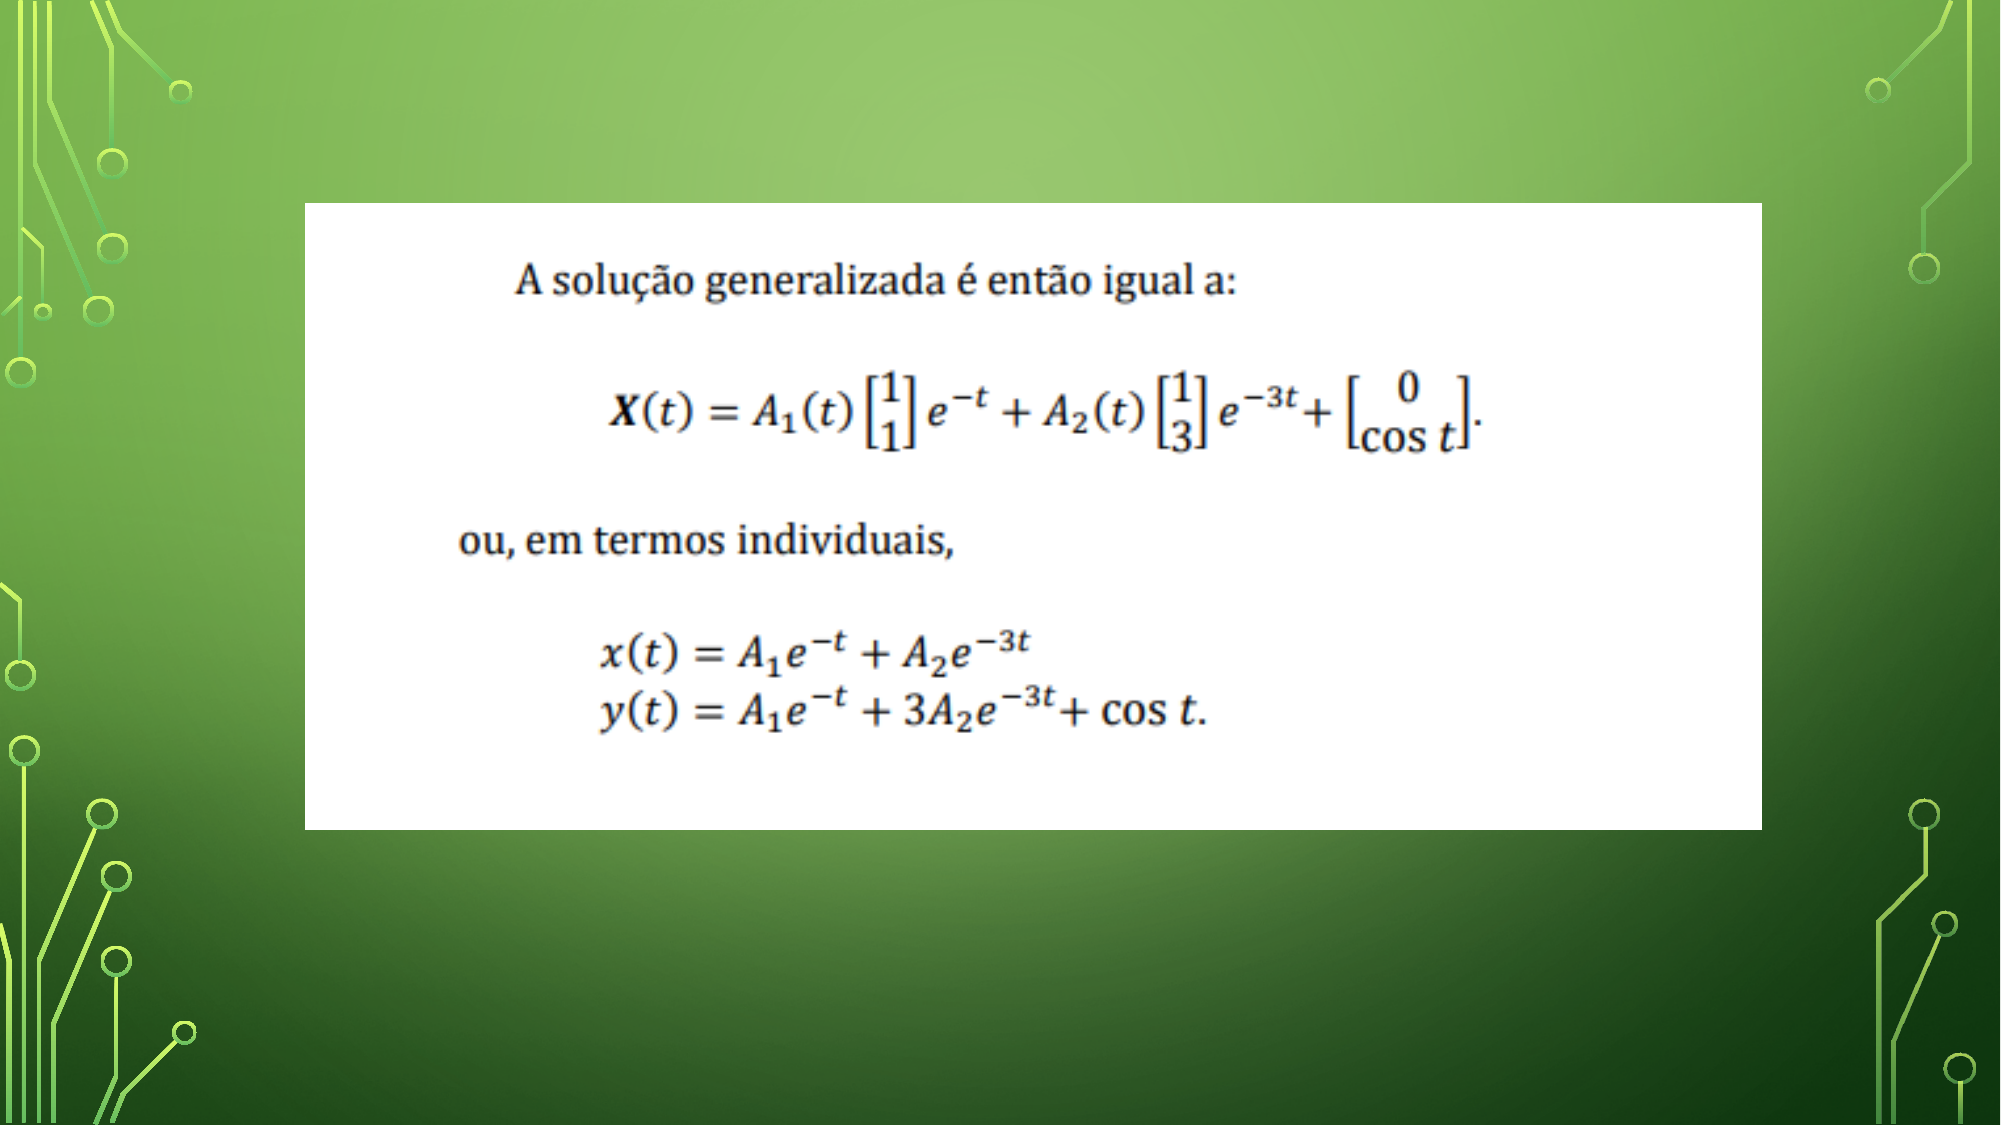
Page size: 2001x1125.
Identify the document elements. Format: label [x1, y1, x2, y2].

picture [305, 202, 1762, 831]
